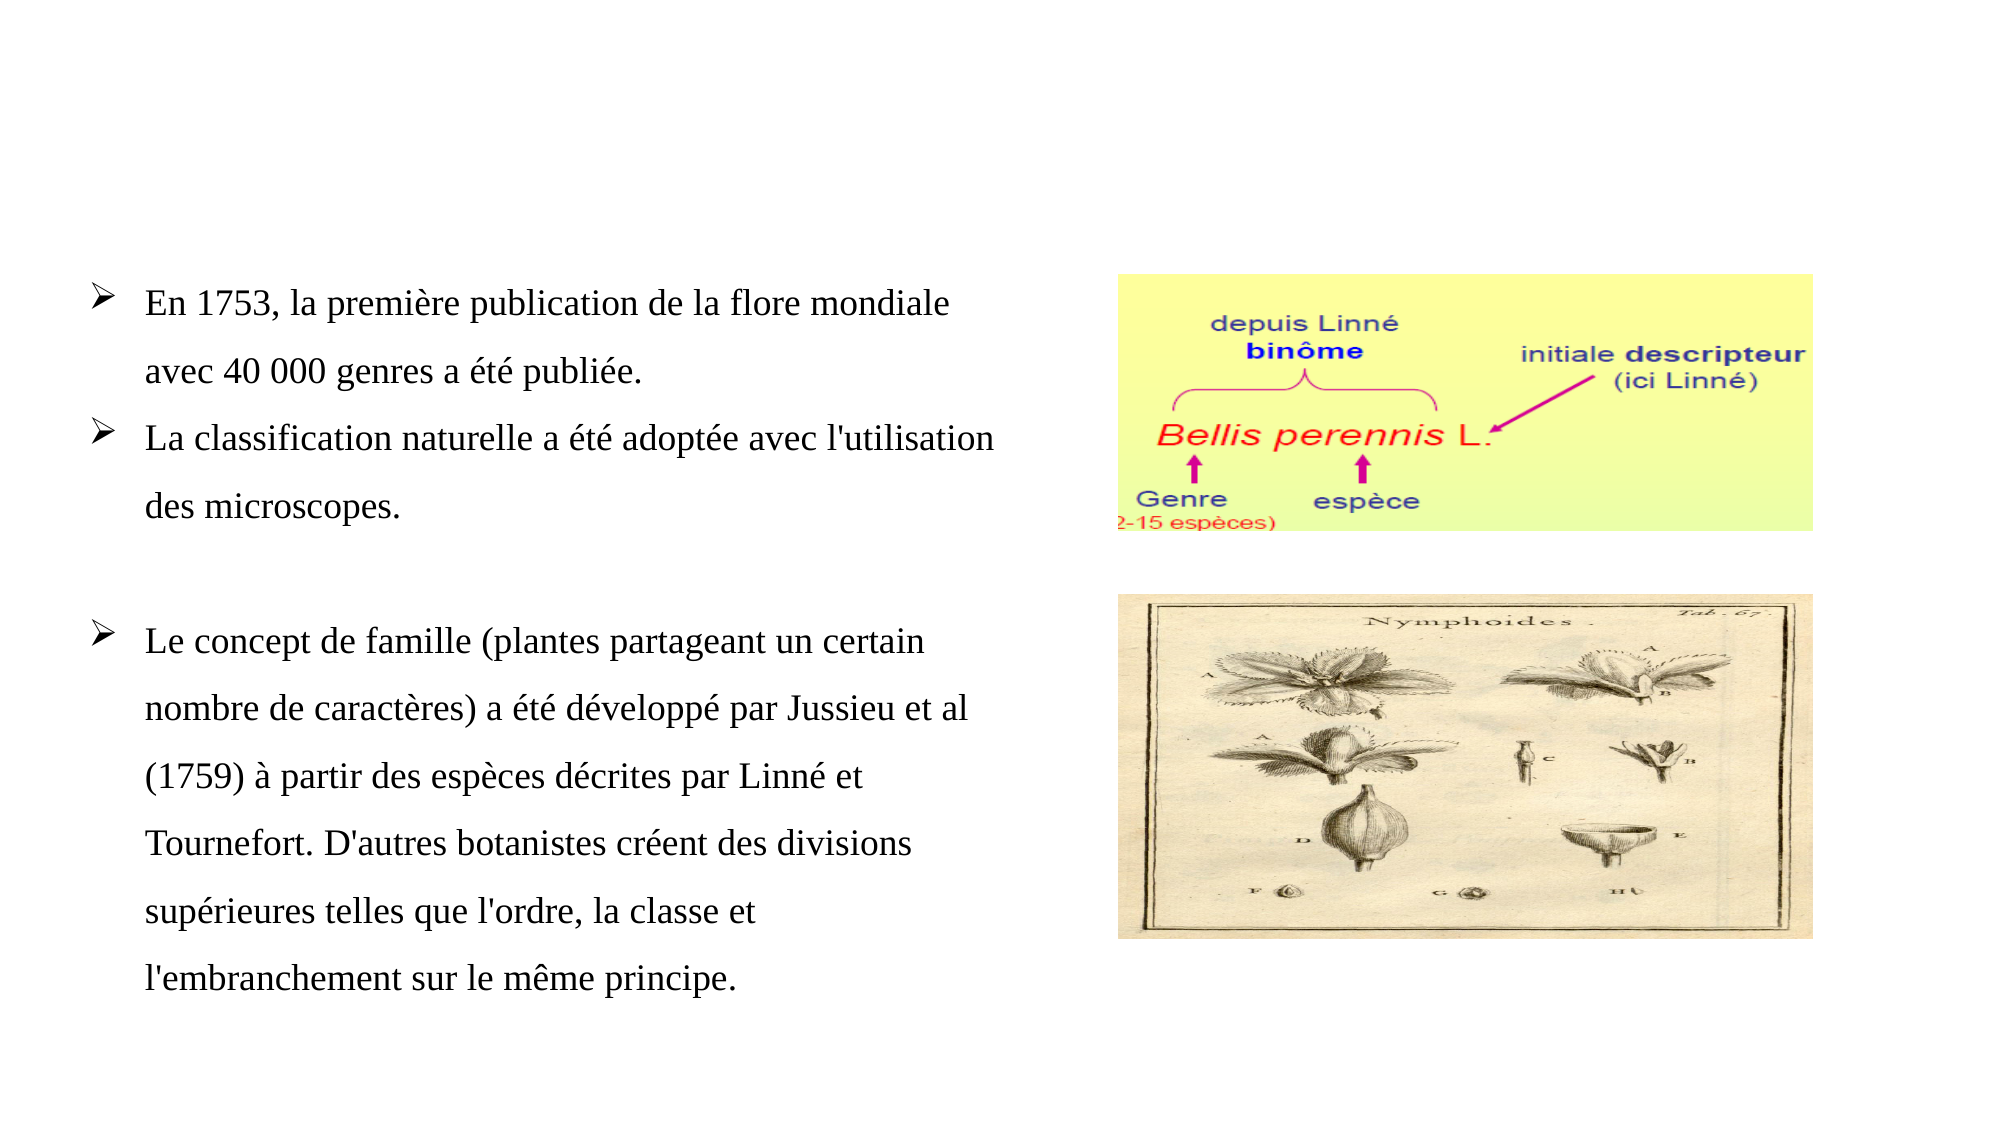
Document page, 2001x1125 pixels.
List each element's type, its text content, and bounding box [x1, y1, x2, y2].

picture [1118, 594, 1813, 939]
picture [1118, 274, 1813, 531]
text_box En 1753, la première publication de la flore mondiale avec 40 000 genres a été publiée. La classification naturelle a été adoptée avec l'utilisation des microscopes. Le concept de famille (plantes partageant un certain nombre de caractères) a été développé par Jussieu et al (1759) à partir des espèces décrites par Linné et Tournefort. D'autres botanistes créent des divisions supérieures telles que l'ordre, la classe et l'embranchement sur le même principe. [73, 248, 1037, 1006]
